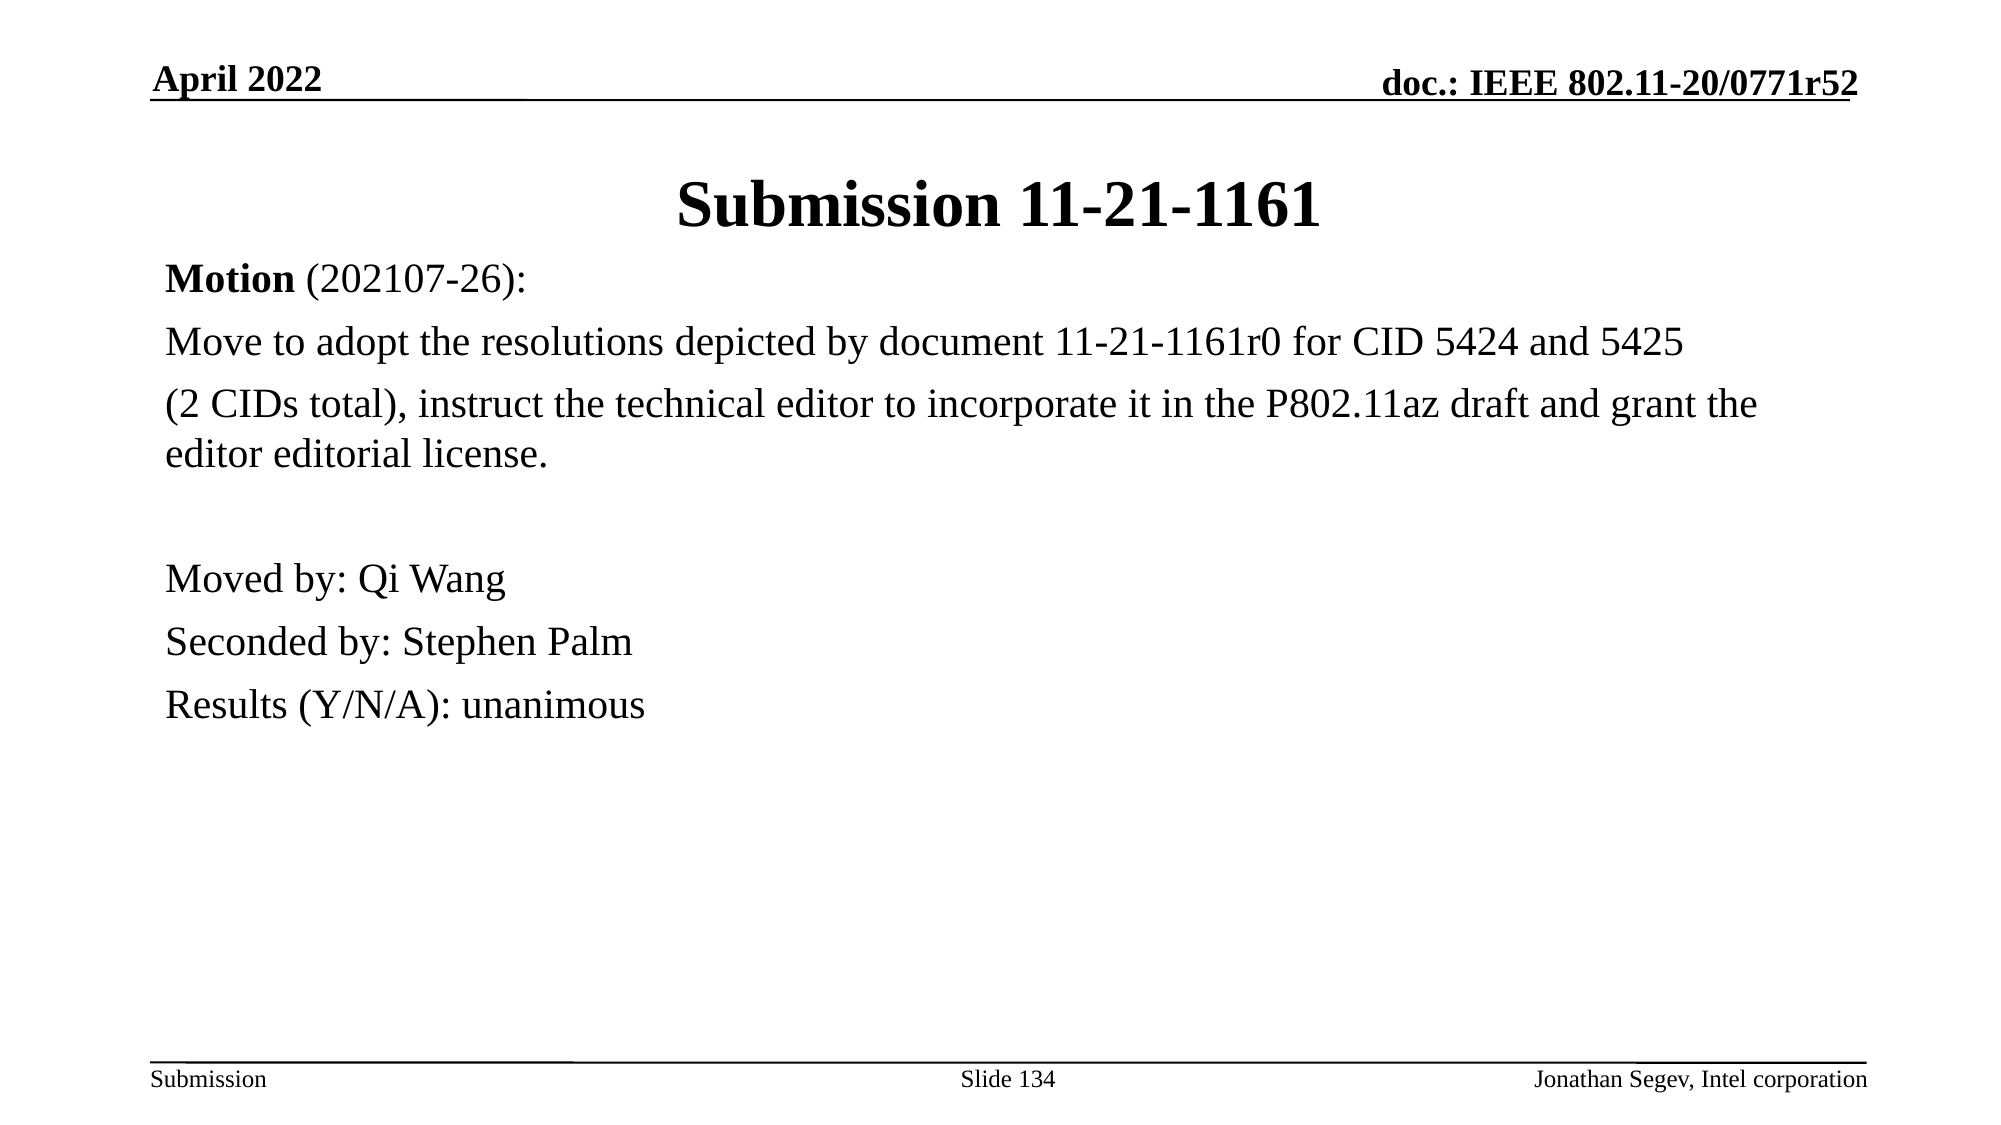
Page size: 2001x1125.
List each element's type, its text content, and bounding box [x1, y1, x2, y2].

slide_number Slide 134 [950, 1061, 1067, 1123]
list Motion (202107-26): Move to adopt the resolutions depicted by document 11-21-1161r0 for CID 5424 and 5425 (2 CIDs total), instruct the technical editor to incorporate it in the P802.11az draft and grant the editor editorial license. Moved by: Qi Wang Seconded by: Stephen Palm Results (Y/N/A): unanimous [149, 243, 1850, 1000]
footer Jonathan Segev, Intel corporation [1171, 1061, 1869, 1093]
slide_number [152, 54, 563, 100]
title Submission 11-21-1161 [149, 112, 1850, 243]
